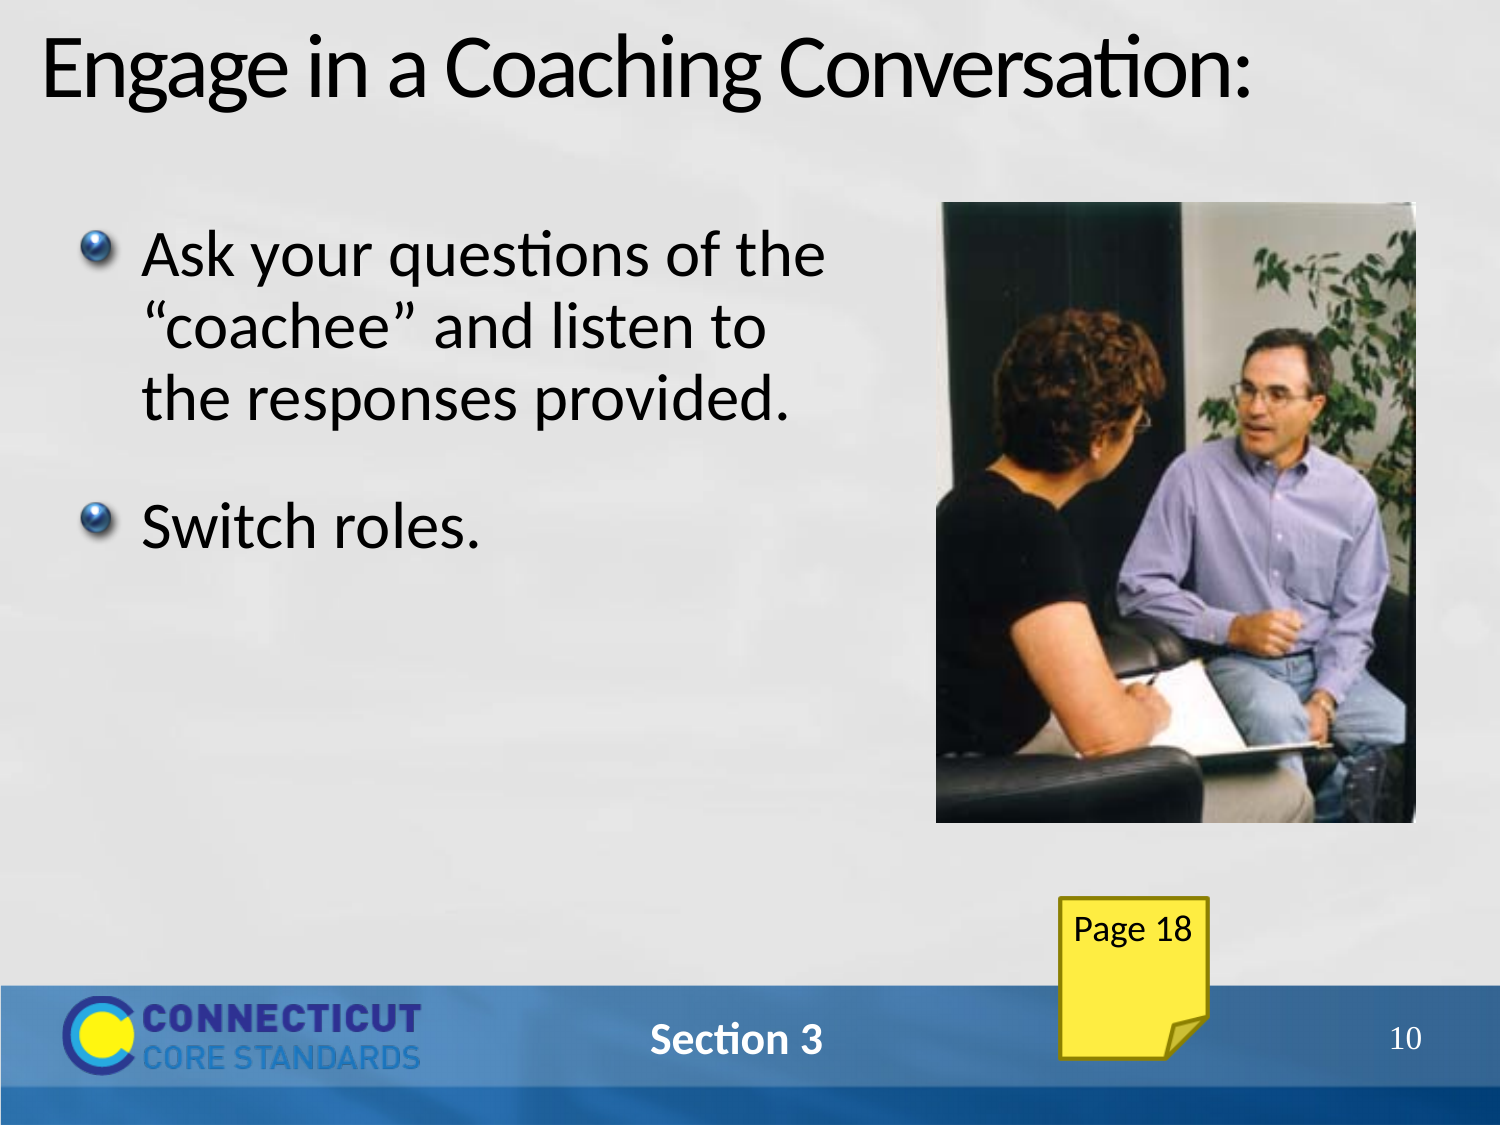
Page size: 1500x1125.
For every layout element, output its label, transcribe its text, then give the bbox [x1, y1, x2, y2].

title Engage in a Coaching Conversation: [40, 17, 1416, 191]
list Ask your questions of the “coachee” and listen to the responses provided. Switch roles. [76, 218, 870, 800]
picture [0, 0, 1500, 985]
picture [2, 986, 1500, 1125]
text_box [1057, 895, 1211, 1062]
slide_number 40 [1075, 996, 1438, 1076]
footer [62, 996, 424, 1076]
